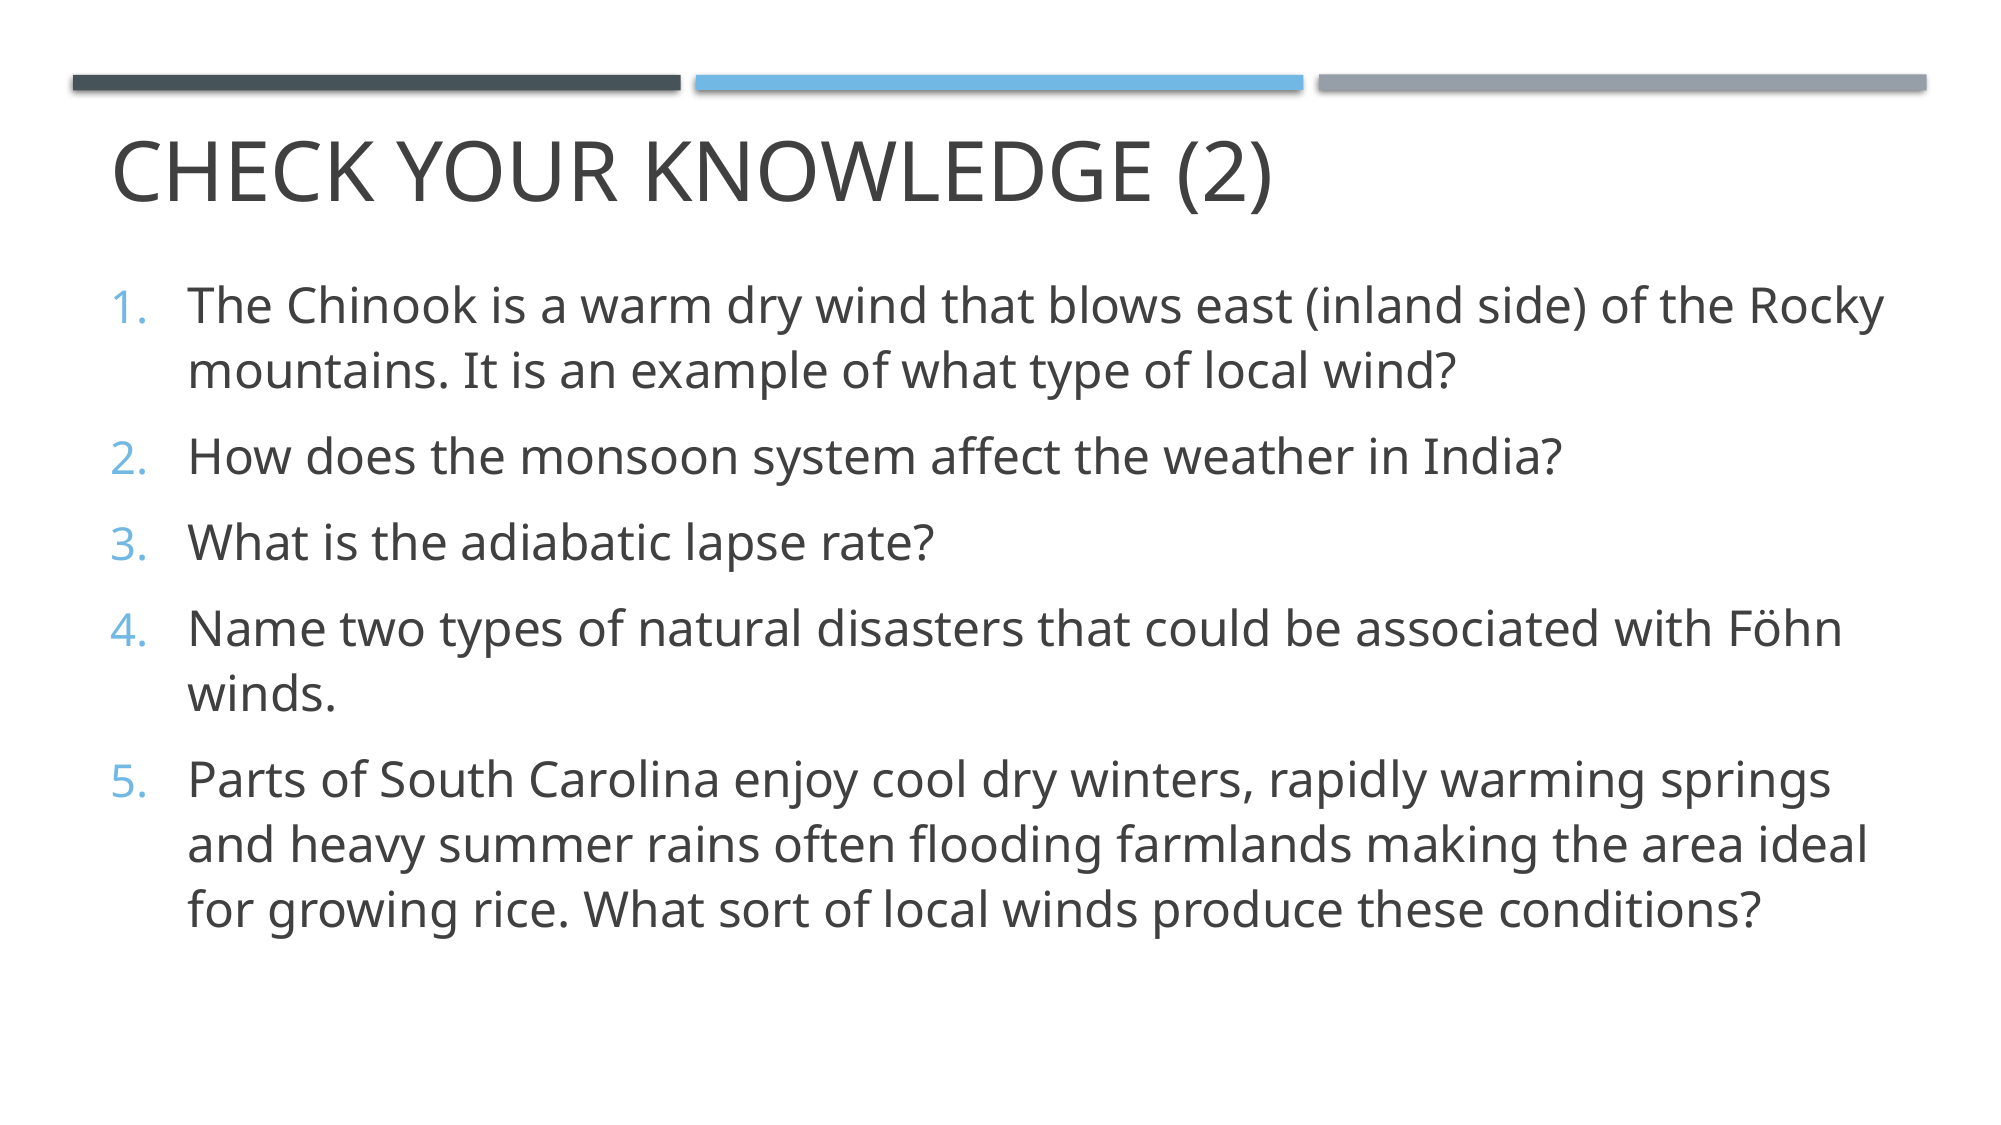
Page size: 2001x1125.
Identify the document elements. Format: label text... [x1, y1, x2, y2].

list The Chinook is a warm dry wind that blows east (inland side) of the Rocky mountains. It is an example of what type of local wind? How does the monsoon system affect the weather in India? What is the adiabatic lapse rate? Name two types of natural disasters that could be associated with Föhn winds. Parts of South Carolina enjoy cool dry winters, rapidly warming springs and heavy summer rains often flooding farmlands making the area ideal for growing rice. What sort of local winds produce these conditions? [95, 226, 1905, 981]
title Check your knowledge (2) [95, 93, 1905, 226]
